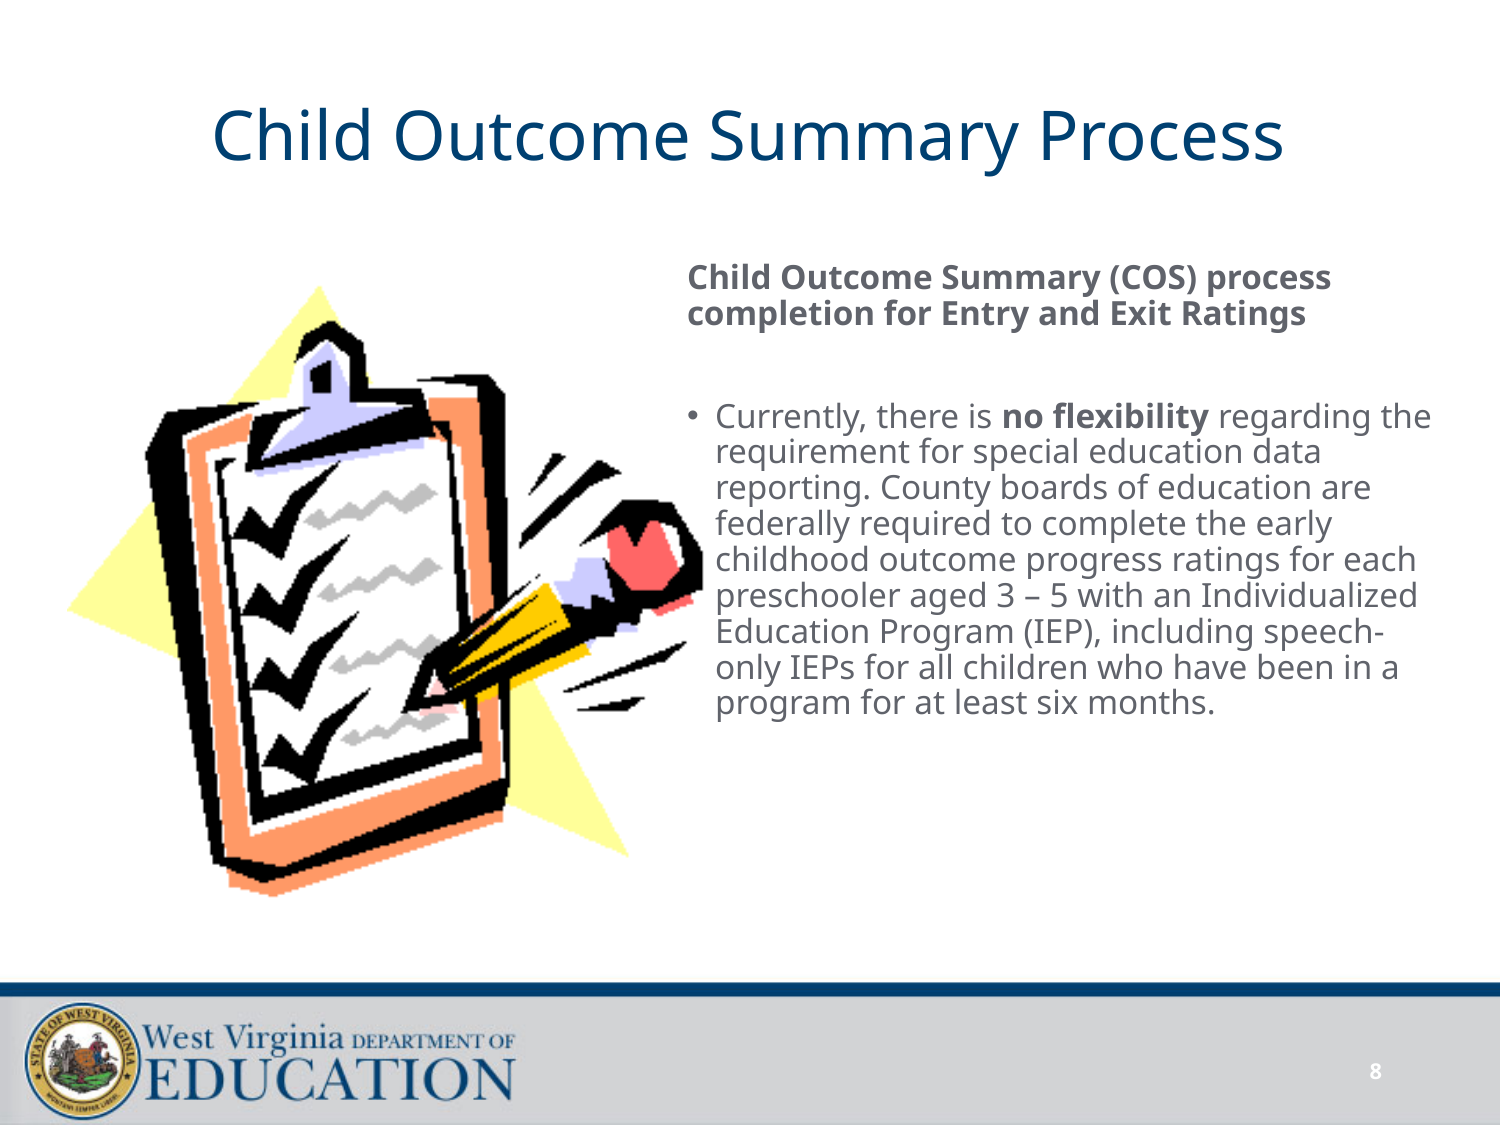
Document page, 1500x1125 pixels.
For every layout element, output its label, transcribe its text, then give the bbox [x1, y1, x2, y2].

list Child Outcome Summary (COS) process completion for Entry and Exit Ratings Currently, there is no flexibility regarding the requirement for special education data reporting. County boards of education are federally required to complete the early childhood outcome progress ratings for each preschooler aged 3 – 5 with an Individualized Education Program (IEP), including speech-only IEPs for all children who have been in a program for at least six months. [672, 253, 1449, 956]
picture [0, 0, 1500, 1125]
title Child Outcome Summary Process [49, 23, 1448, 254]
slide_number 8 [1303, 1042, 1448, 1103]
